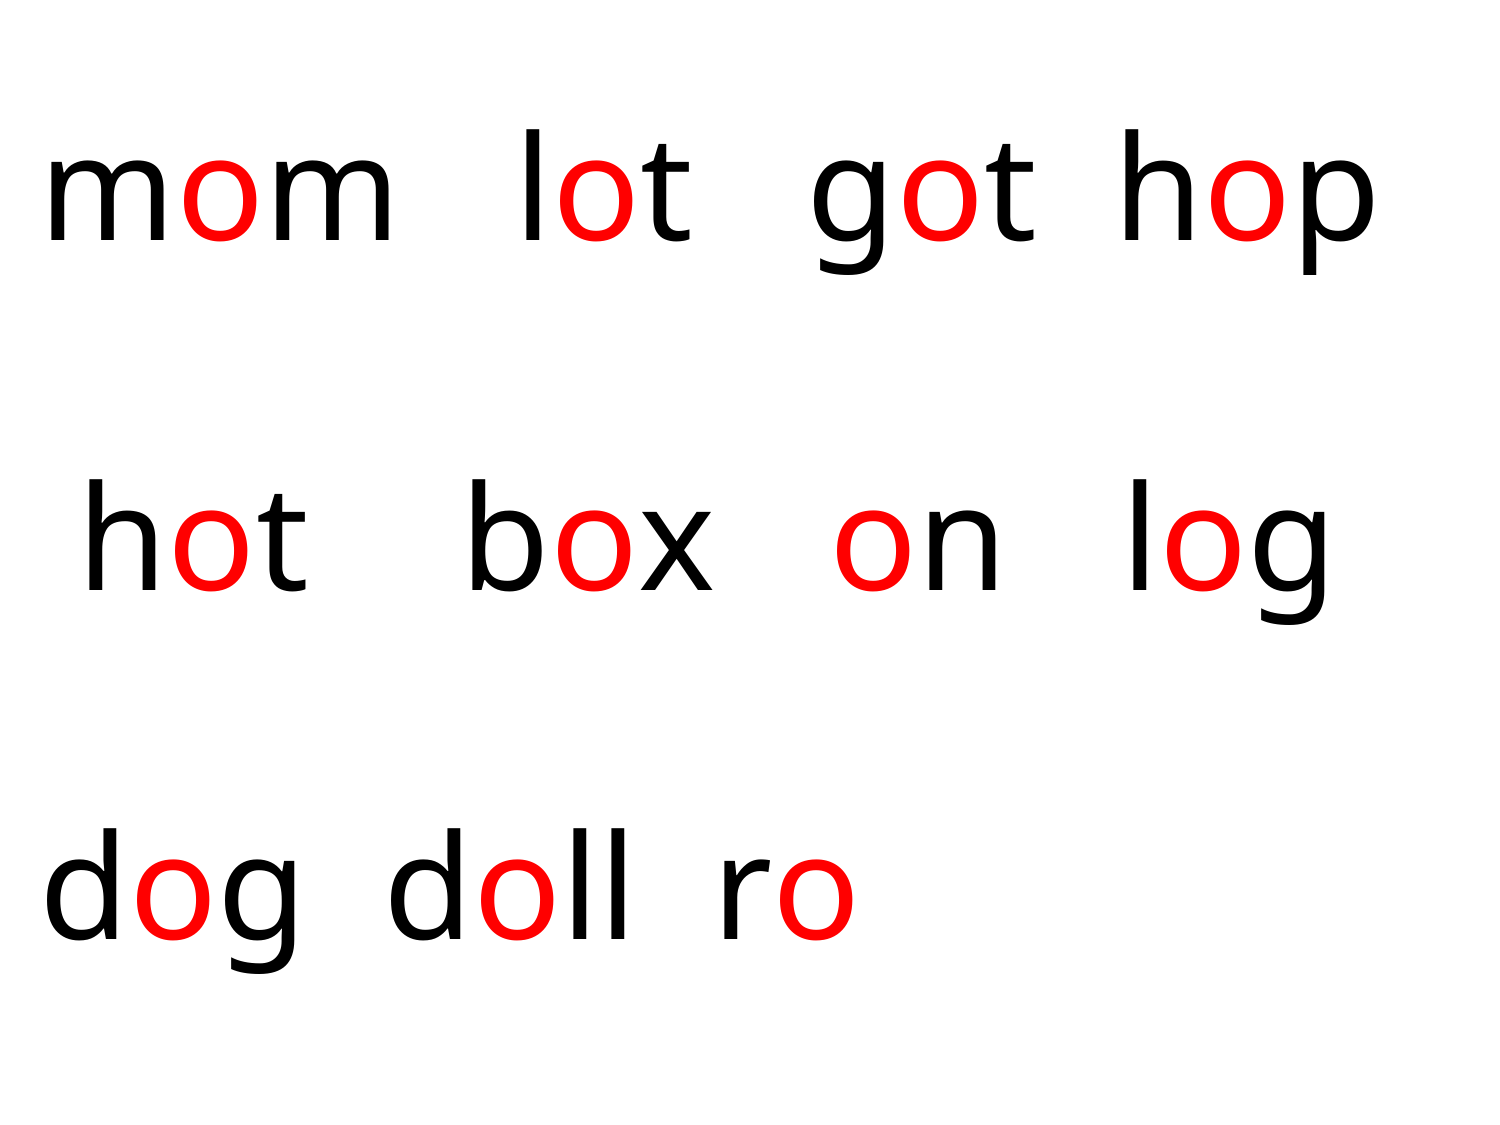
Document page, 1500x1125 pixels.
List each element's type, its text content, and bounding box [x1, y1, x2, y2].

text_box mom lot got hop hot box on log dog doll ro [25, 87, 1485, 977]
